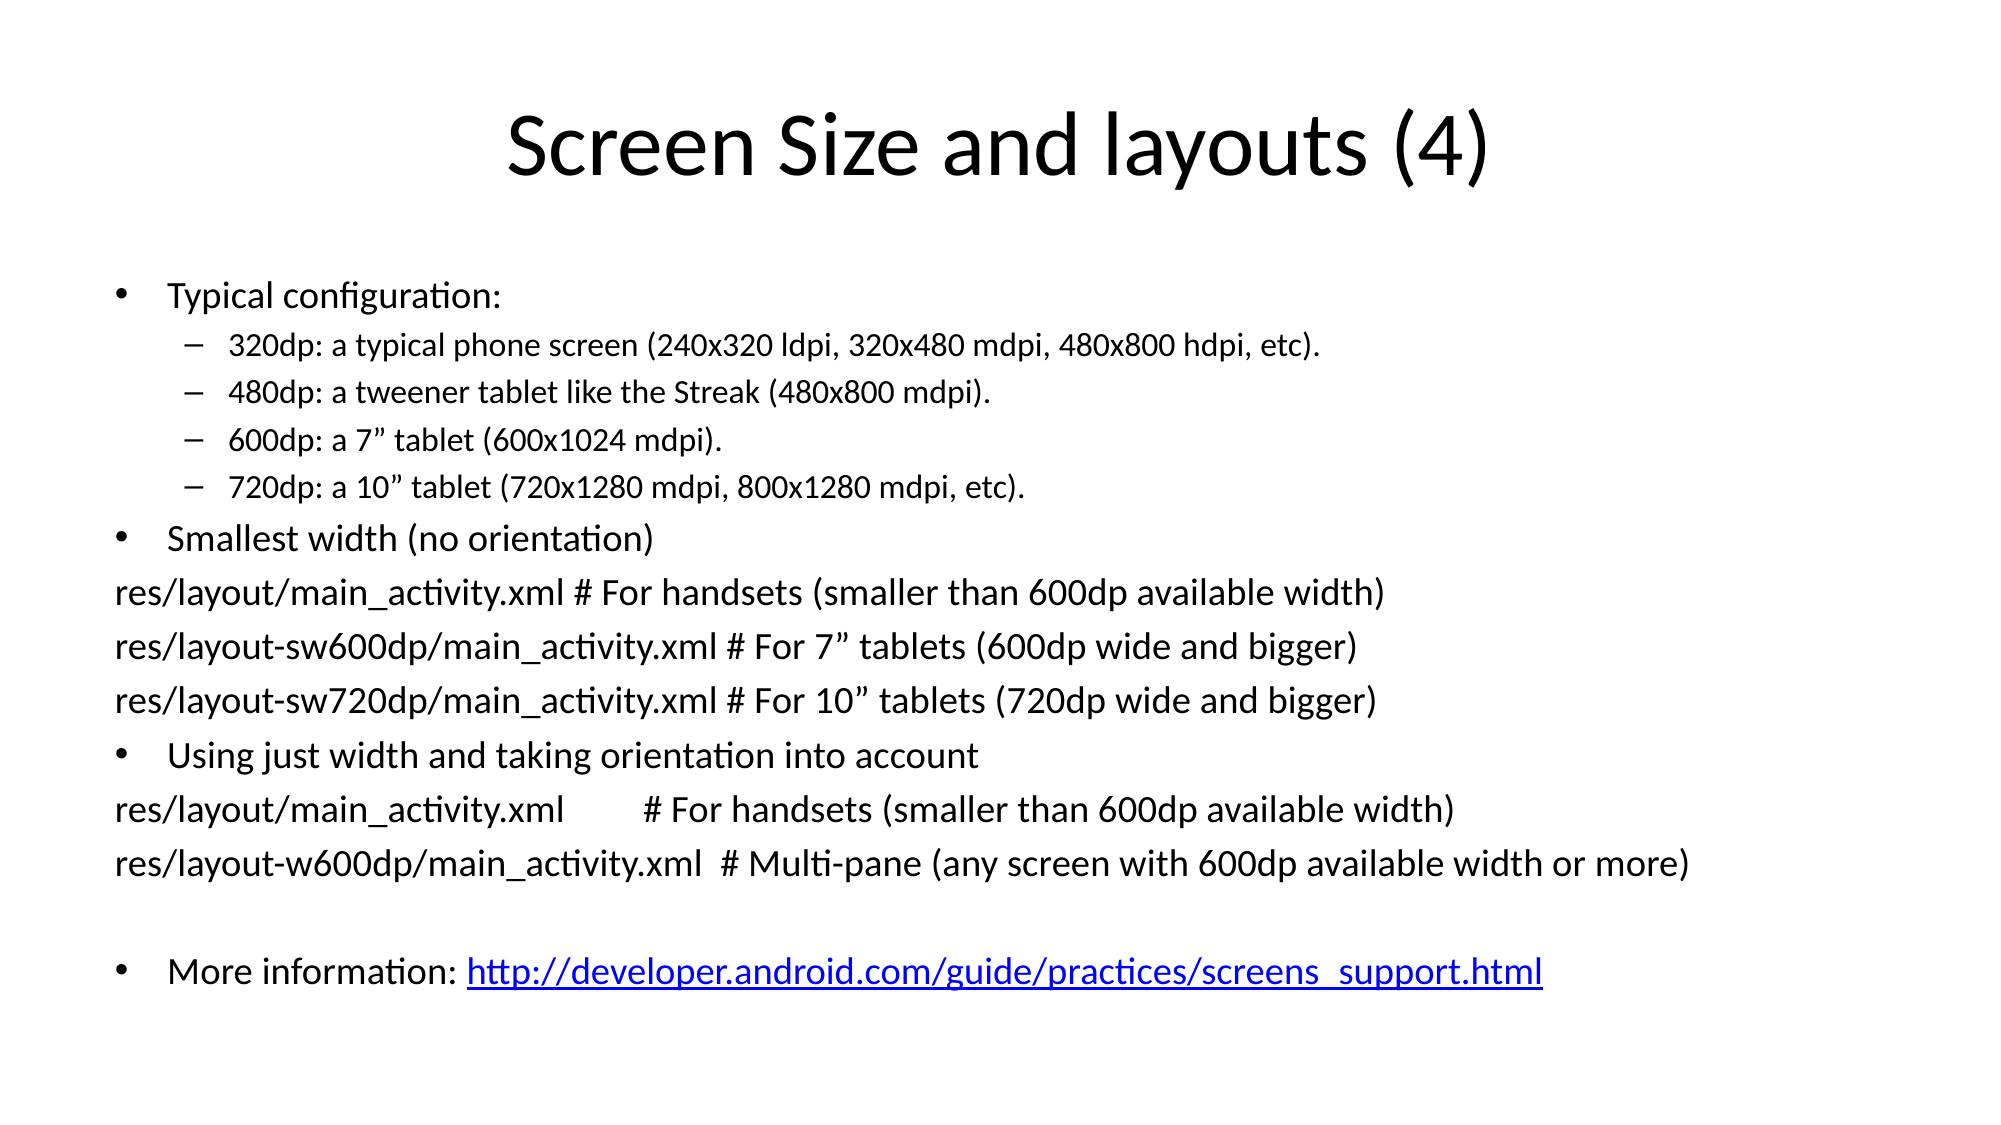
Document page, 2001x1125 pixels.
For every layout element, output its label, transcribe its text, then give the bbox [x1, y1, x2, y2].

title Screen Size and layouts (4) [99, 45, 1900, 233]
list Typical configuration: 320dp: a typical phone screen (240x320 ldpi, 320x480 mdpi, 480x800 hdpi, etc). 480dp: a tweener tablet like the Streak (480x800 mdpi). 600dp: a 7” tablet (600x1024 mdpi). 720dp: a 10” tablet (720x1280 mdpi, 800x1280 mdpi, etc). Smallest width (no orientation) res/layout/main_activity.xml # For handsets (smaller than 600dp available width) res/layout-sw600dp/main_activity.xml # For 7” tablets (600dp wide and bigger) res/layout-sw720dp/main_activity.xml # For 10” tablets (720dp wide and bigger) Using just width and taking orientation into account res/layout/main_activity.xml # For handsets (smaller than 600dp available width) res/layout-w600dp/main_activity.xml # Multi-pane (any screen with 600dp available width or more) More information: http://developer.android.com/guide/practices/screens_support.html [99, 262, 1900, 1005]
